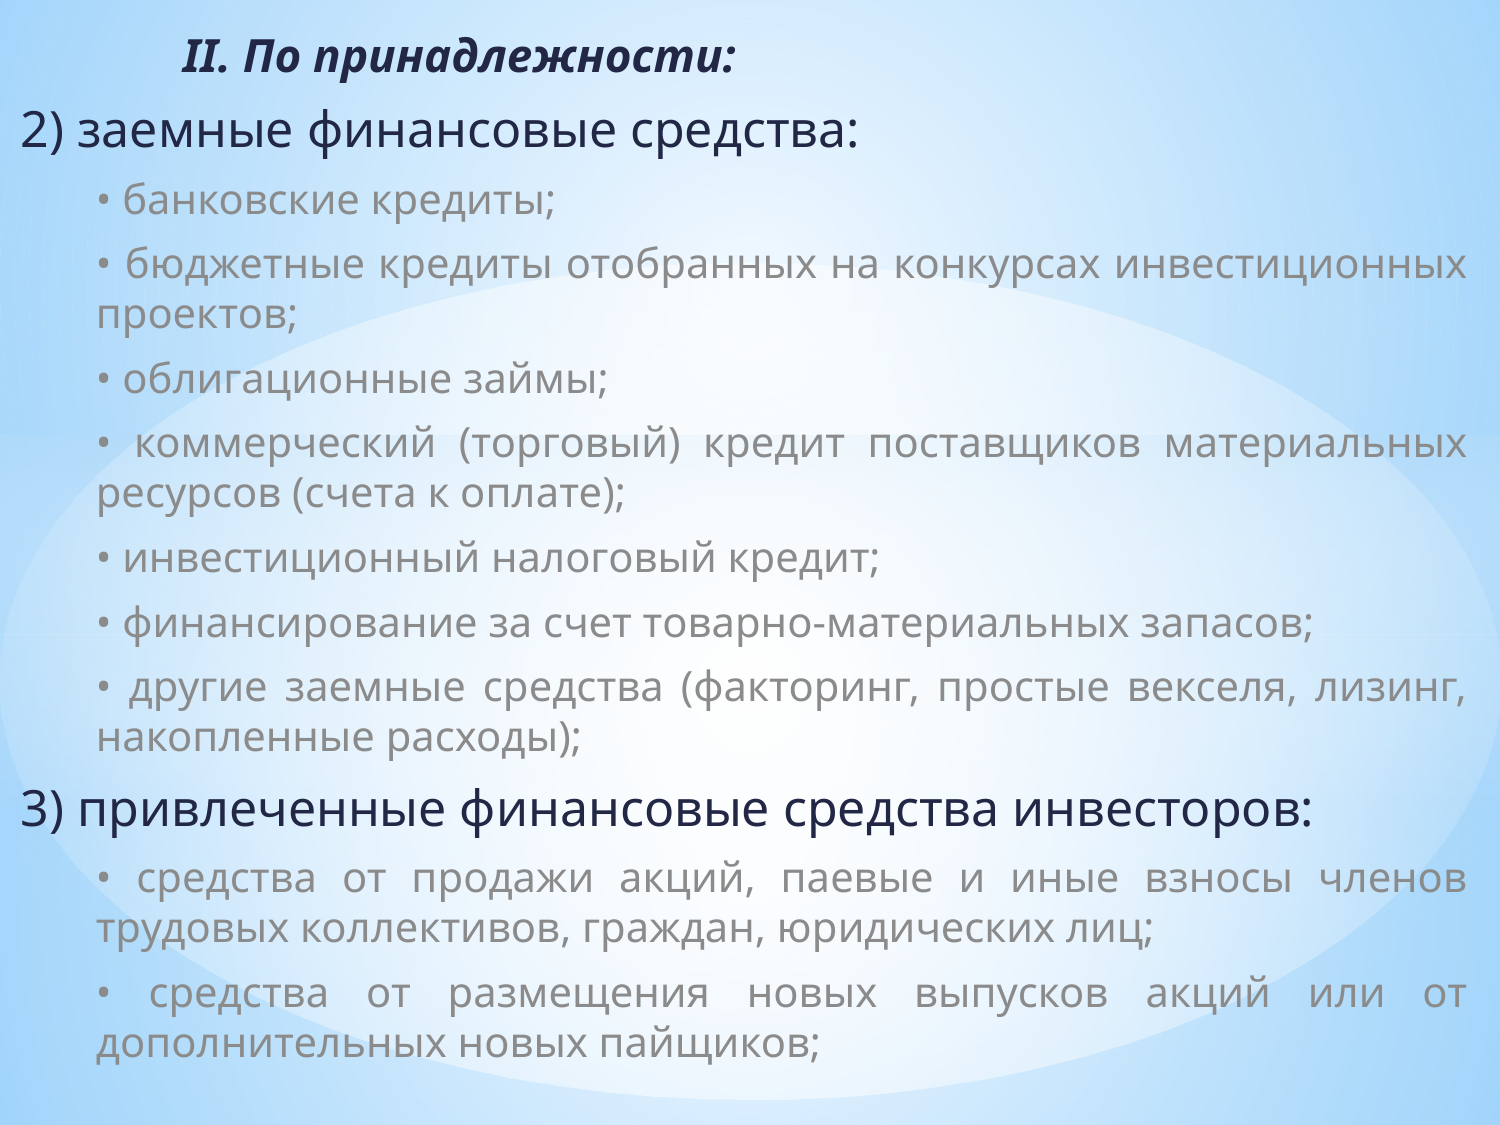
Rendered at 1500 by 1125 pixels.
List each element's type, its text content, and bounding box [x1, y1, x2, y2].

subtitle II. По принадлежности: 2) заемные финансовые средства: • банковские кредиты; • бюджетные кредиты отобранных на конкурсах инвестиционных проектов; • облигационные займы; • коммерческий (торговый) кредит поставщиков материальных ресурсов (счета к оплате); • инвестиционный налоговый кредит; • финансирование за счет товарно-материальных запасов; • другие заемные средства (факторинг, простые векселя, лизинг, накопленные расходы); 3) привлеченные финансовые средства инвесторов: • средства от продажи акций, паевые и иные взносы членов трудовых коллективов, граждан, юридических лиц; • средства от размещения новых выпусков акций или от дополнительных новых пайщиков; [5, 19, 1483, 1083]
